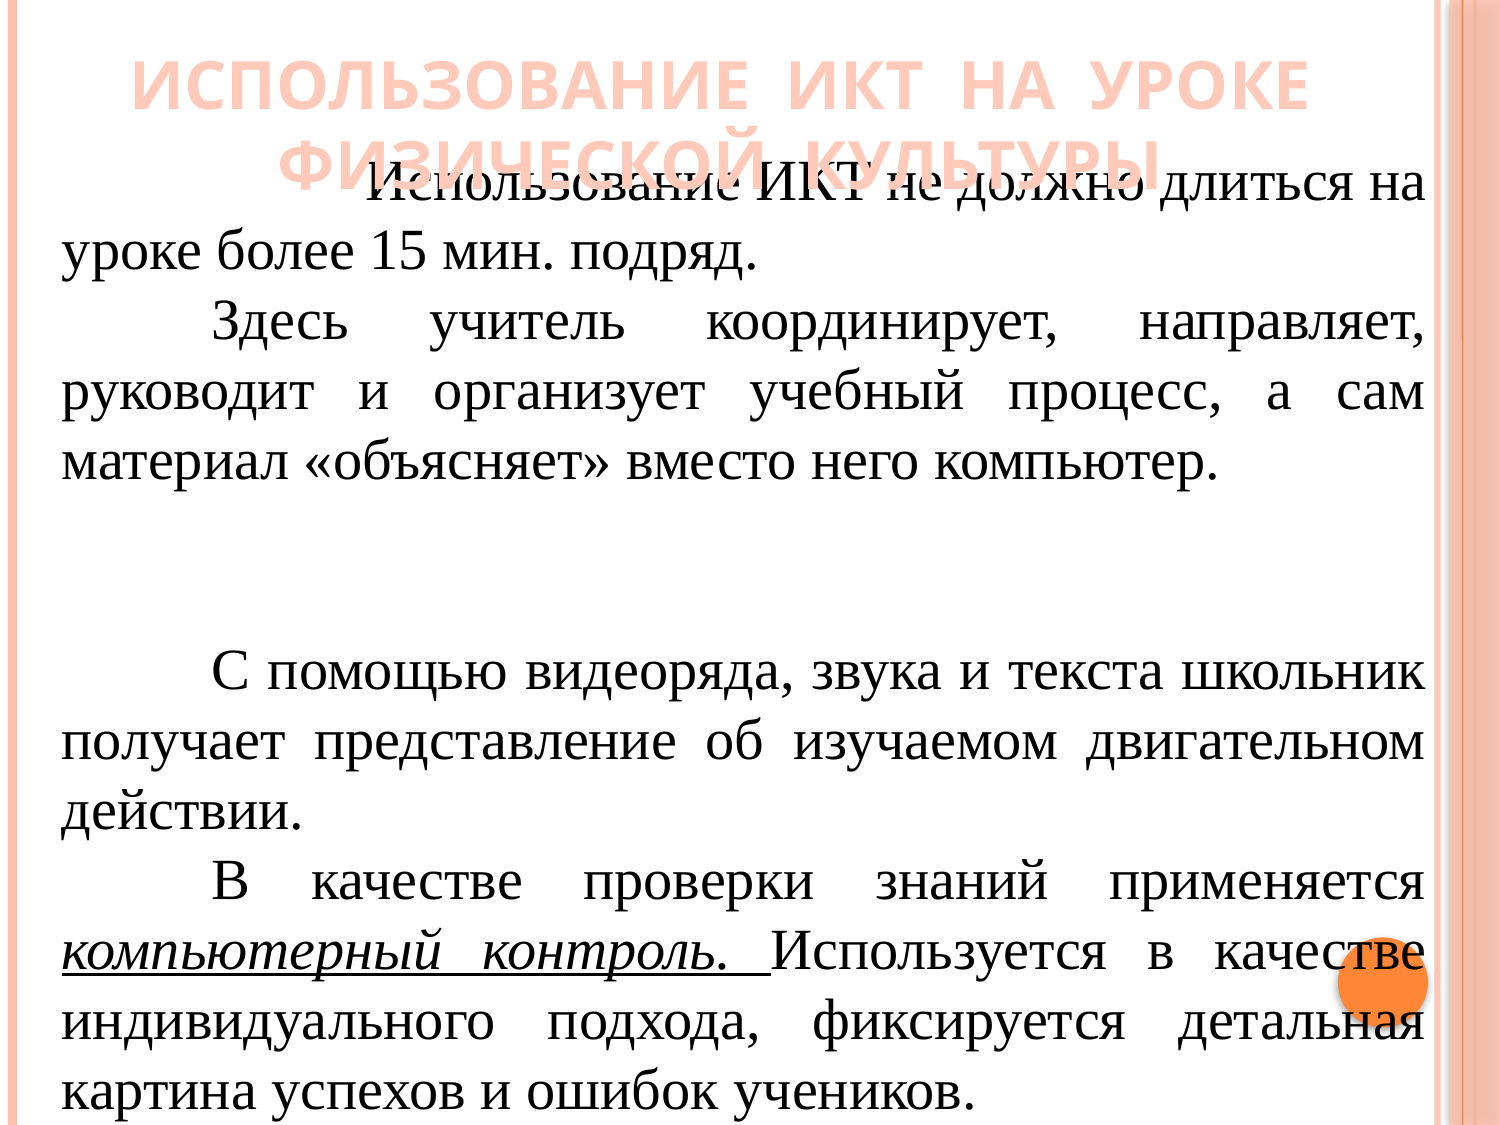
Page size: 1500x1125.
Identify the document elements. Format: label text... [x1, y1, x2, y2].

text_box ИСПОЛЬЗОВАНИЕ ИКТ НА УРОКЕ ФИЗИЧЕСКОЙ КУЛЬТУРЫ [0, 35, 1442, 210]
text_box Использование ИКТ не должно длиться на уроке более 15 мин. подряд. Здесь учитель координирует, направляет, руководит и организует учебный процесс, а сам материал «объясняет» вместо него компьютер. С помощью видеоряда, звука и текста школьник получает представление об изучаемом двигательном действии. В качестве проверки знаний применяется компьютерный контроль. Используется в качестве индивидуального подхода, фиксируется детальная картина успехов и ошибок учеников. [46, 210, 1442, 1125]
